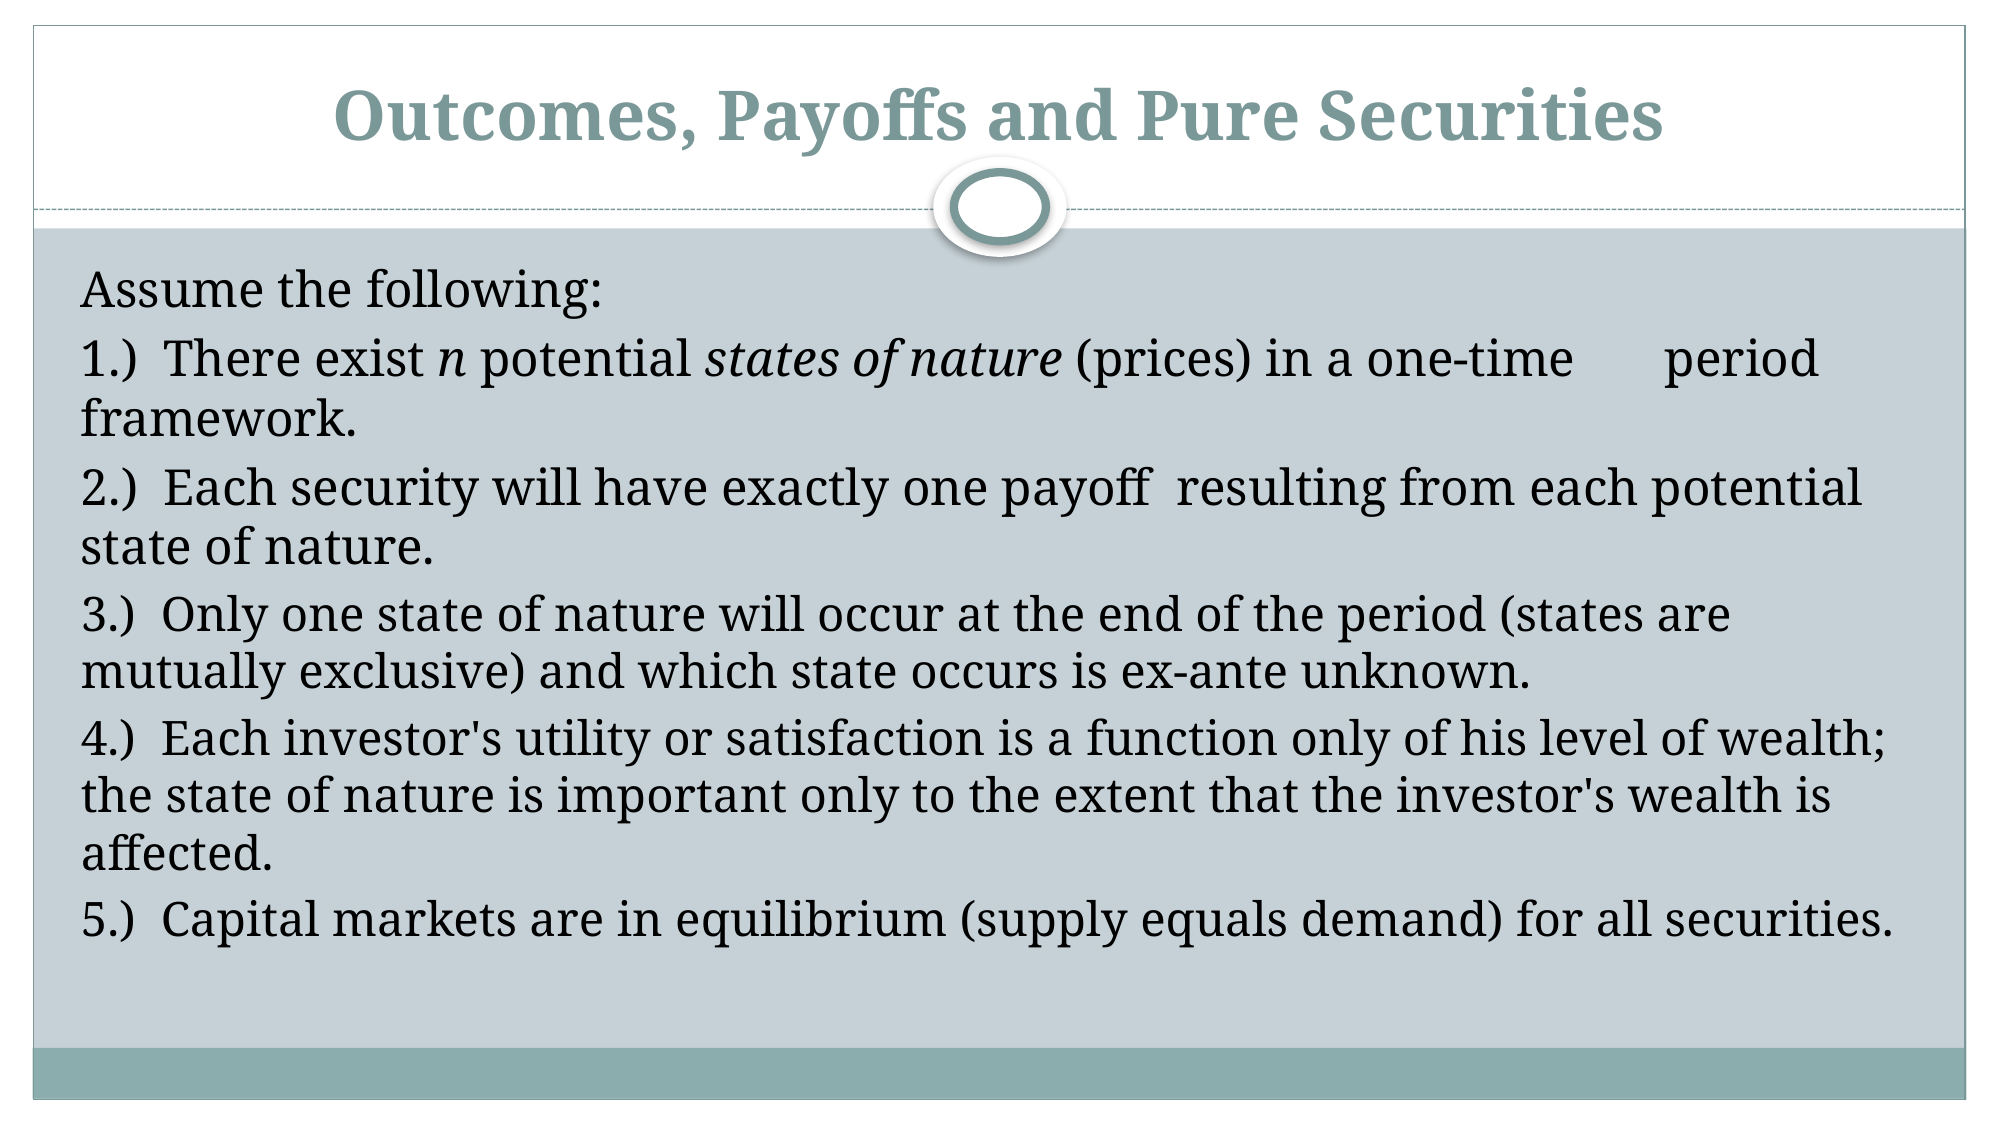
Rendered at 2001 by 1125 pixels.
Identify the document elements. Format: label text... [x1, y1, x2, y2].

list Assume the following: 1.) There exist n potential states of nature (prices) in a one-time period framework. 2.) Each security will have exactly one payoff resulting from each potential state of nature. 3.) Only one state of nature will occur at the end of the period (states are mutually exclusive) and which state occurs is ex-ante unknown. 4.) Each investor's utility or satisfaction is a function only of his level of wealth; the state of nature is important only to the extent that the investor's wealth is affected. 5.) Capital markets are in equilibrium (supply equals demand) for all securities. [66, 250, 1926, 1001]
title Outcomes, Payoffs and Pure Securities [66, 37, 1933, 162]
